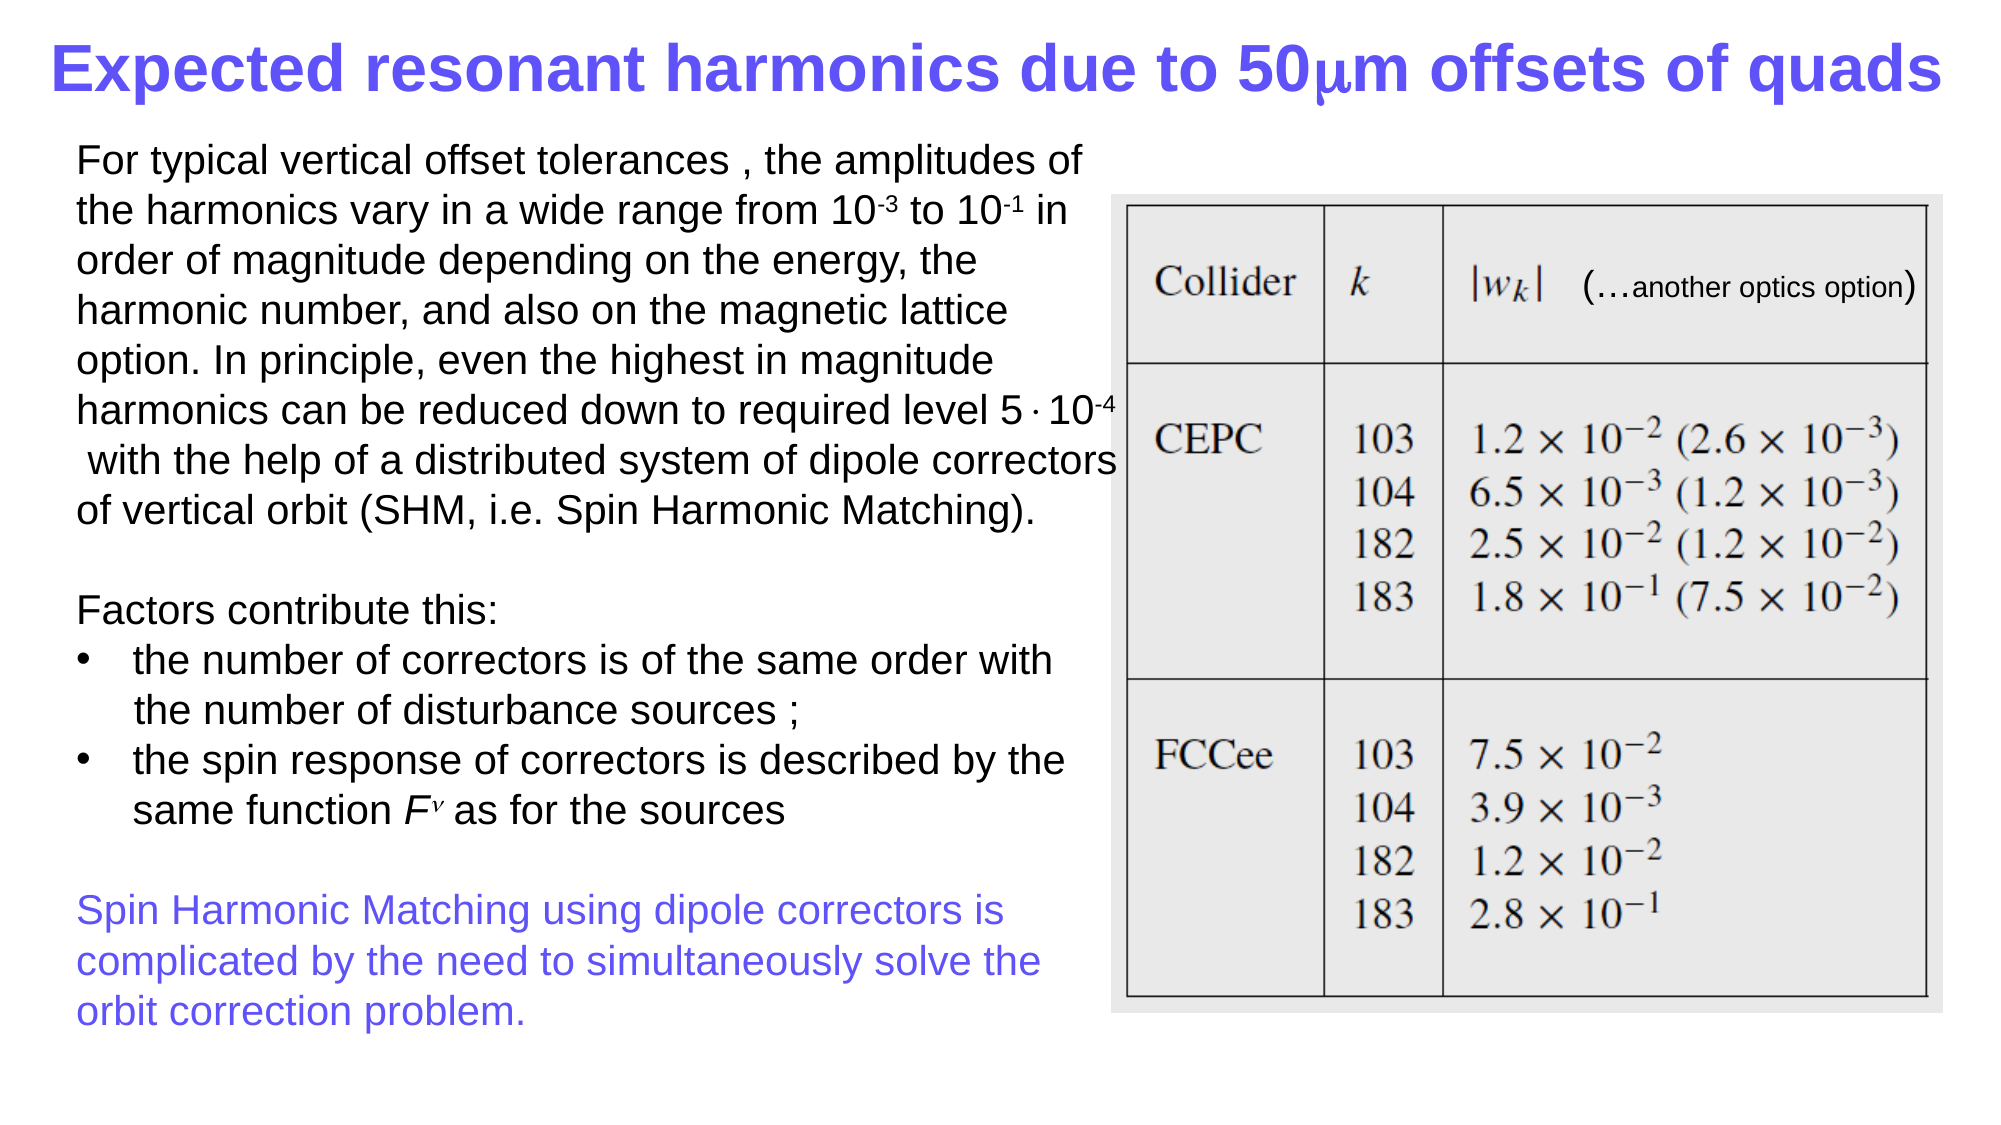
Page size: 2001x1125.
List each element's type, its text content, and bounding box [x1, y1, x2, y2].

picture [1111, 194, 1943, 1013]
text_box For typical vertical offset tolerances , the amplitudes of the harmonics vary in a wide range from 10-3 to 10-1 in order of magnitude depending on the energy, the harmonic number, and also on the magnetic lattice option. In principle, even the highest in magnitude harmonics can be reduced down to required level 510-4 with the help of a distributed system of dipole correctors of vertical orbit (SHM, i.e. Spin Harmonic Matching). Factors contribute this: the number of correctors is of the same order with the number of disturbance sources ; the spin response of correctors is described by the same function F as for the sources Spin Harmonic Matching using dipole correctors is complicated by the need to simultaneously solve the orbit correction problem. [61, 125, 1138, 1041]
text_box Expected resonant harmonics due to 50m offsets of quads [35, 17, 1969, 113]
